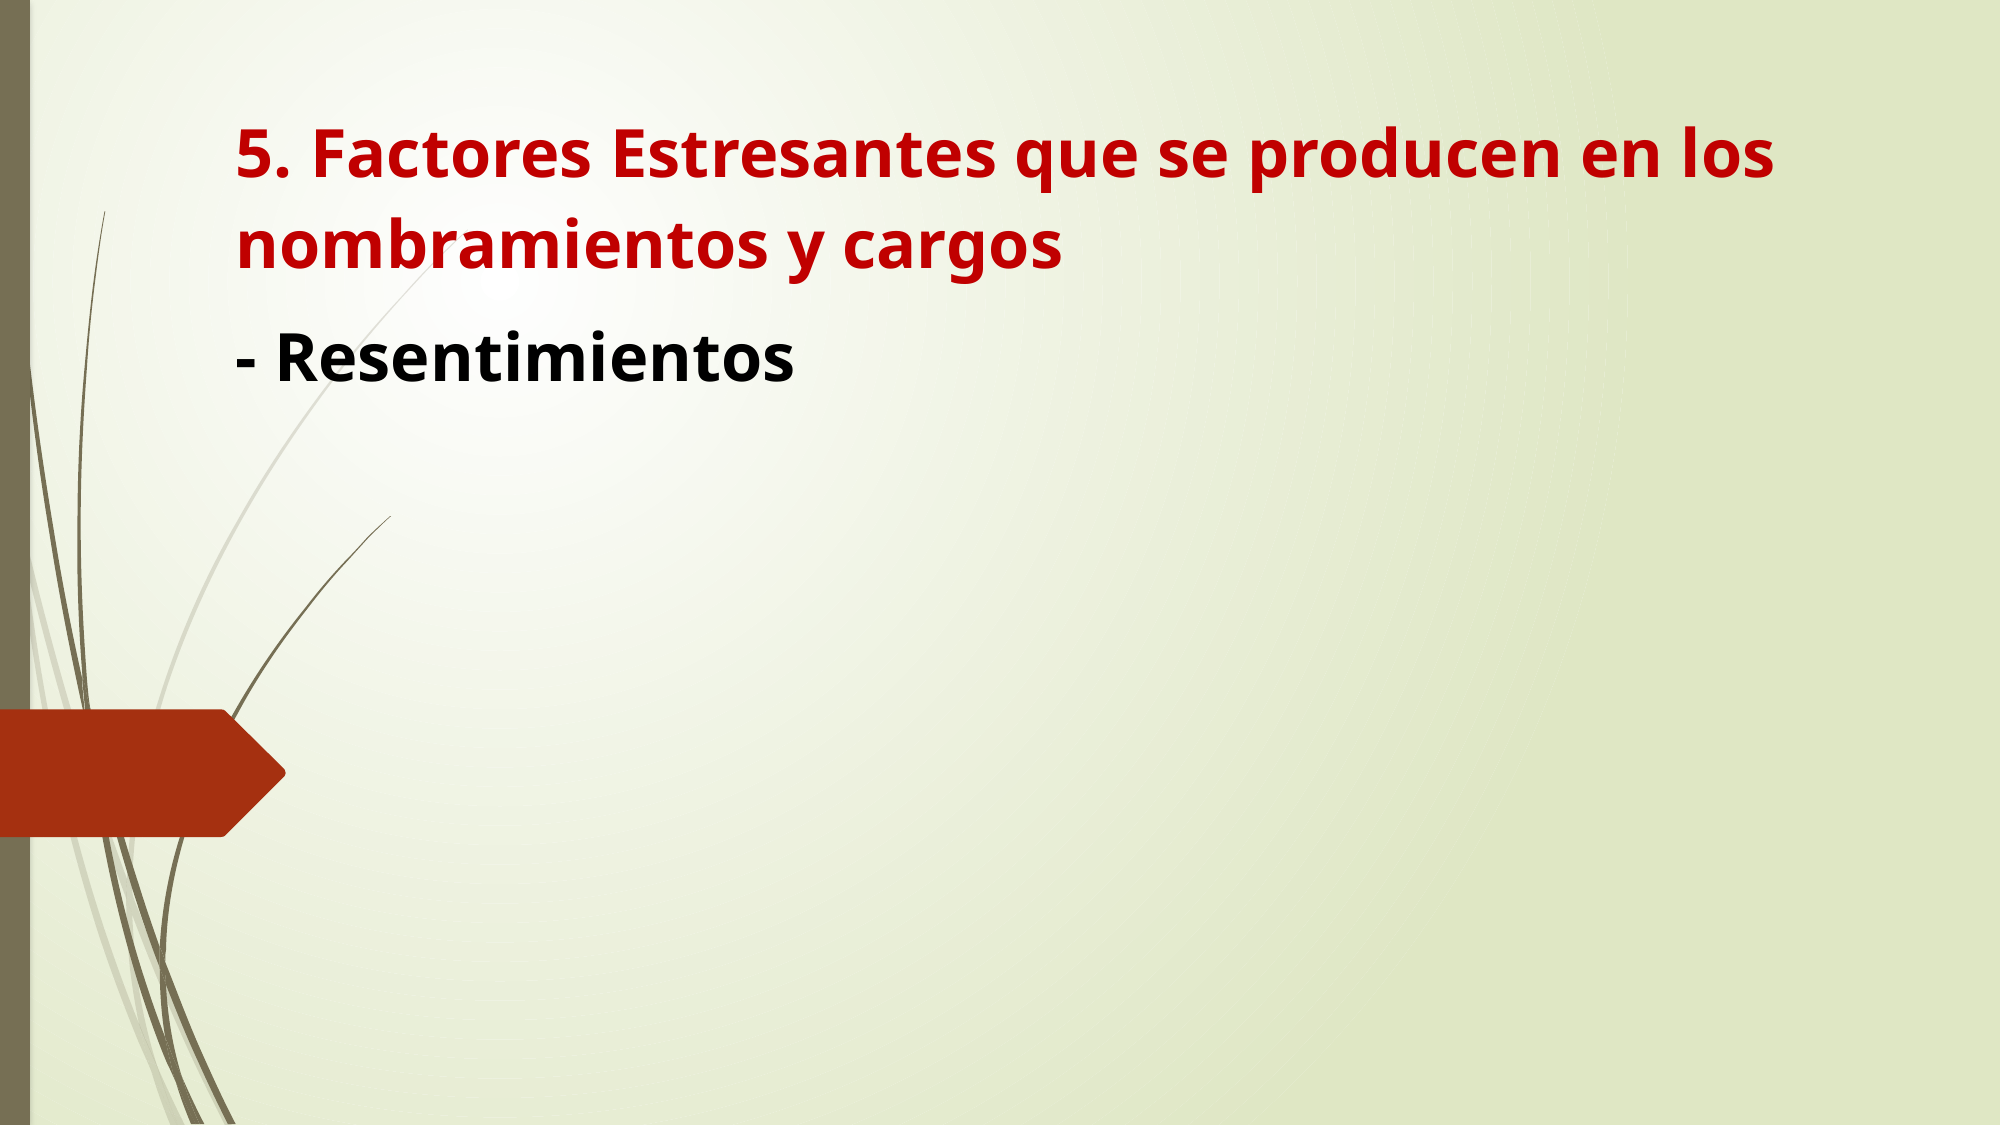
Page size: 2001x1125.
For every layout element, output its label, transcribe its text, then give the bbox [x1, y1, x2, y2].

subtitle 5. Factores Estresantes que se producen en los nombramientos y cargos - Resentimientos [145, 90, 1896, 748]
